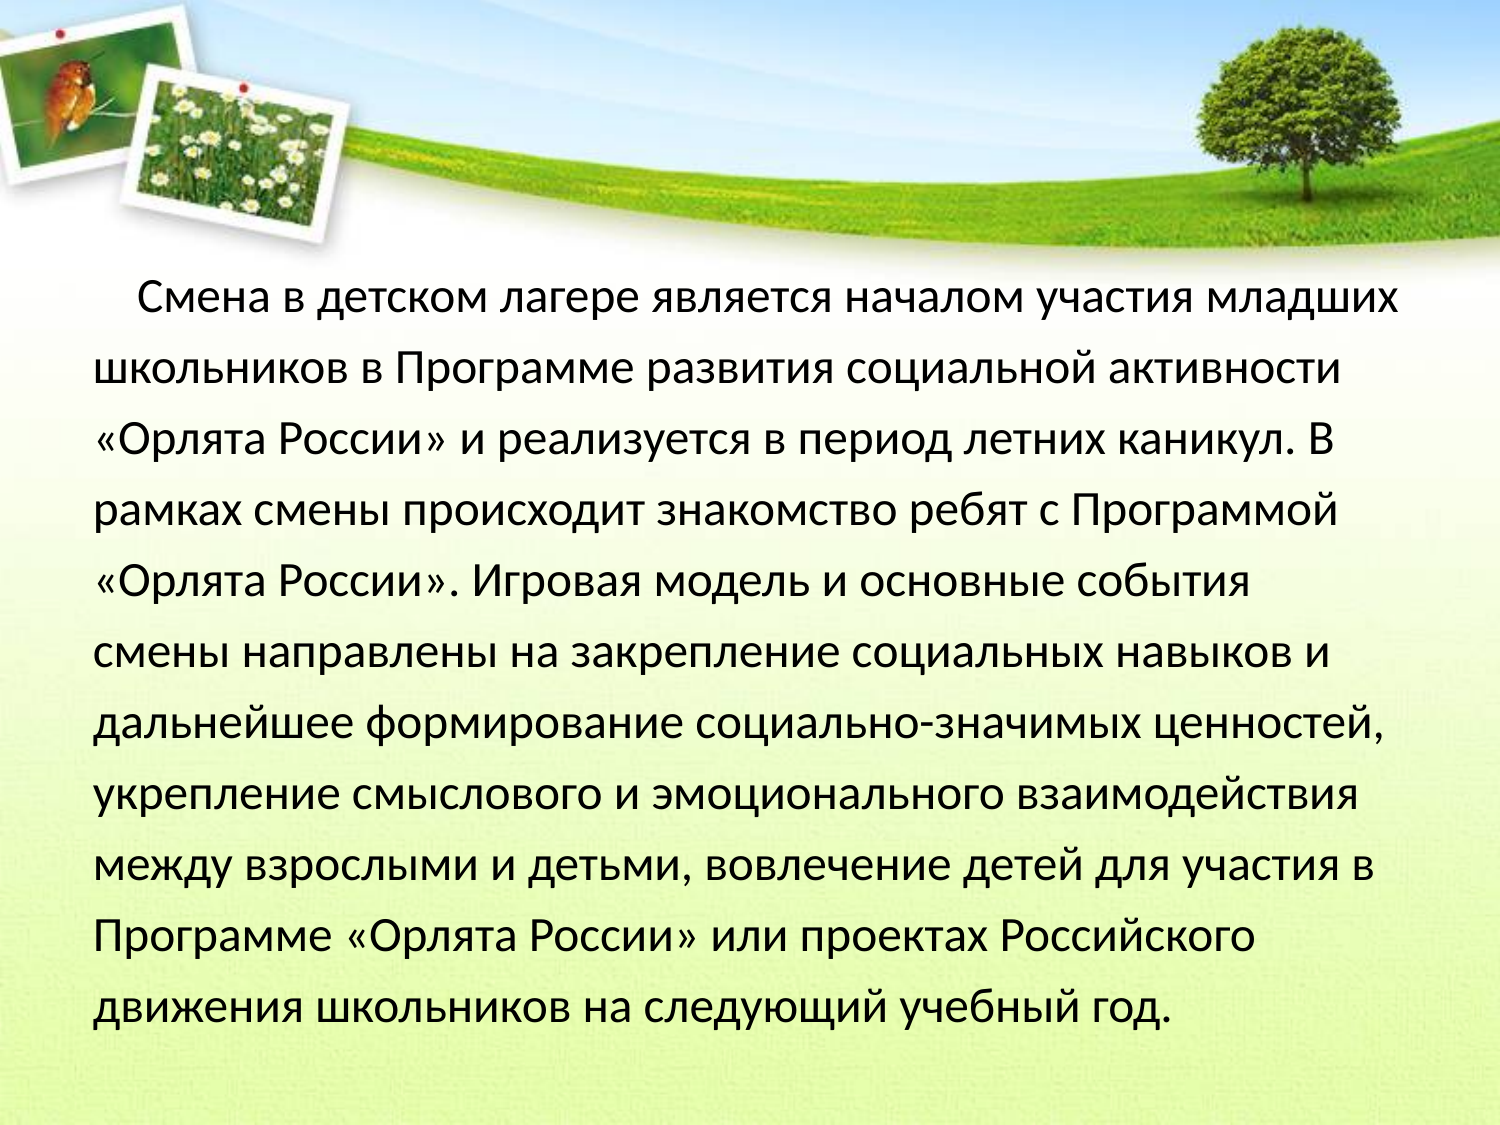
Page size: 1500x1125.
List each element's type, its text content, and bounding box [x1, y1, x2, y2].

list Смена в детском лагере является началом участия младших школьников в Программе развития социальной активности «Орлята России» и реализуется в период летних каникул. В рамках смены происходит знакомство ребят с Программой «Орлята России». Игровая модель и основные события смены направлены на закрепление социальных навыков и дальнейшее формирование социально-значимых ценностей, укрепление смыслового и эмоционального взаимодействия между взрослыми и детьми, вовлечение детей для участия в Программе «Орлята России» или проектах Российского движения школьников на следующий учебный год. [64, 243, 1415, 1059]
picture [0, 0, 1500, 1125]
